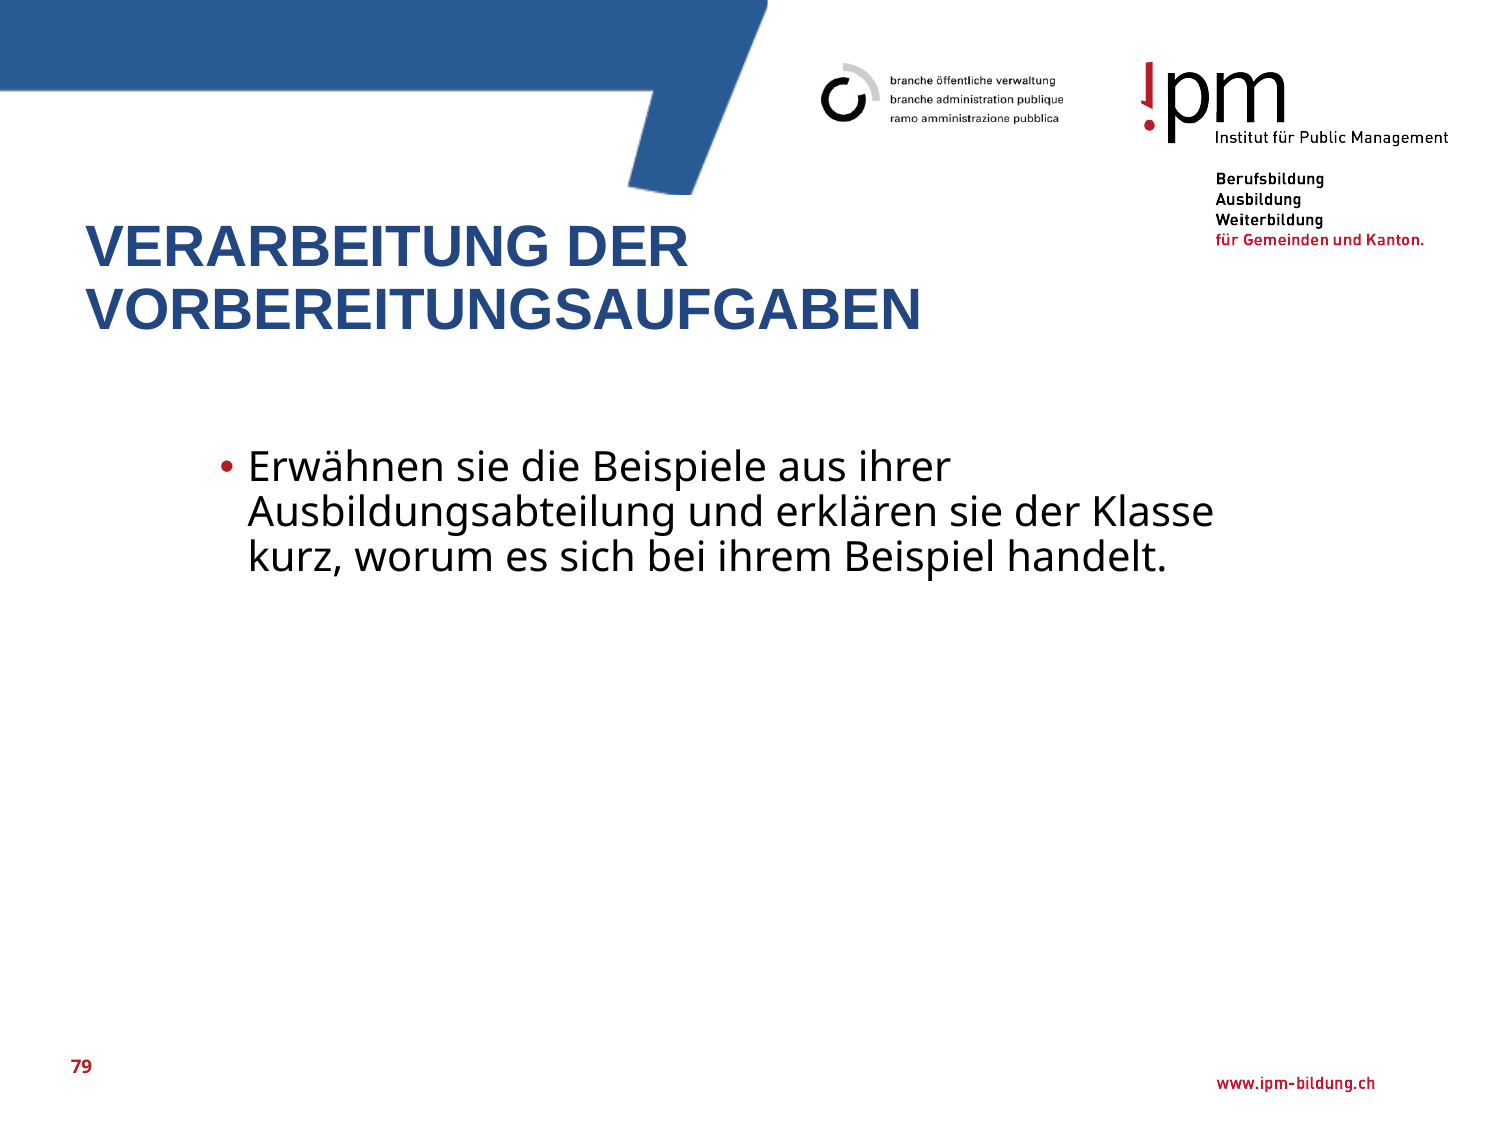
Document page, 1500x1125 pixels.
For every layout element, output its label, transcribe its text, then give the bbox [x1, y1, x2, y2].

title Verarbeitung der Vorbereitungsaufgaben [70, 208, 1217, 350]
slide_number 79 [70, 1037, 409, 1098]
list Erwähnen sie die Beispiele aus ihrer Ausbildungsabteilung und erklären sie der Klasse kurz, worum es sich bei ihrem Beispiel handelt. [204, 438, 1306, 687]
picture [821, 63, 1063, 124]
picture [1136, 57, 1453, 250]
picture [1213, 1074, 1376, 1094]
